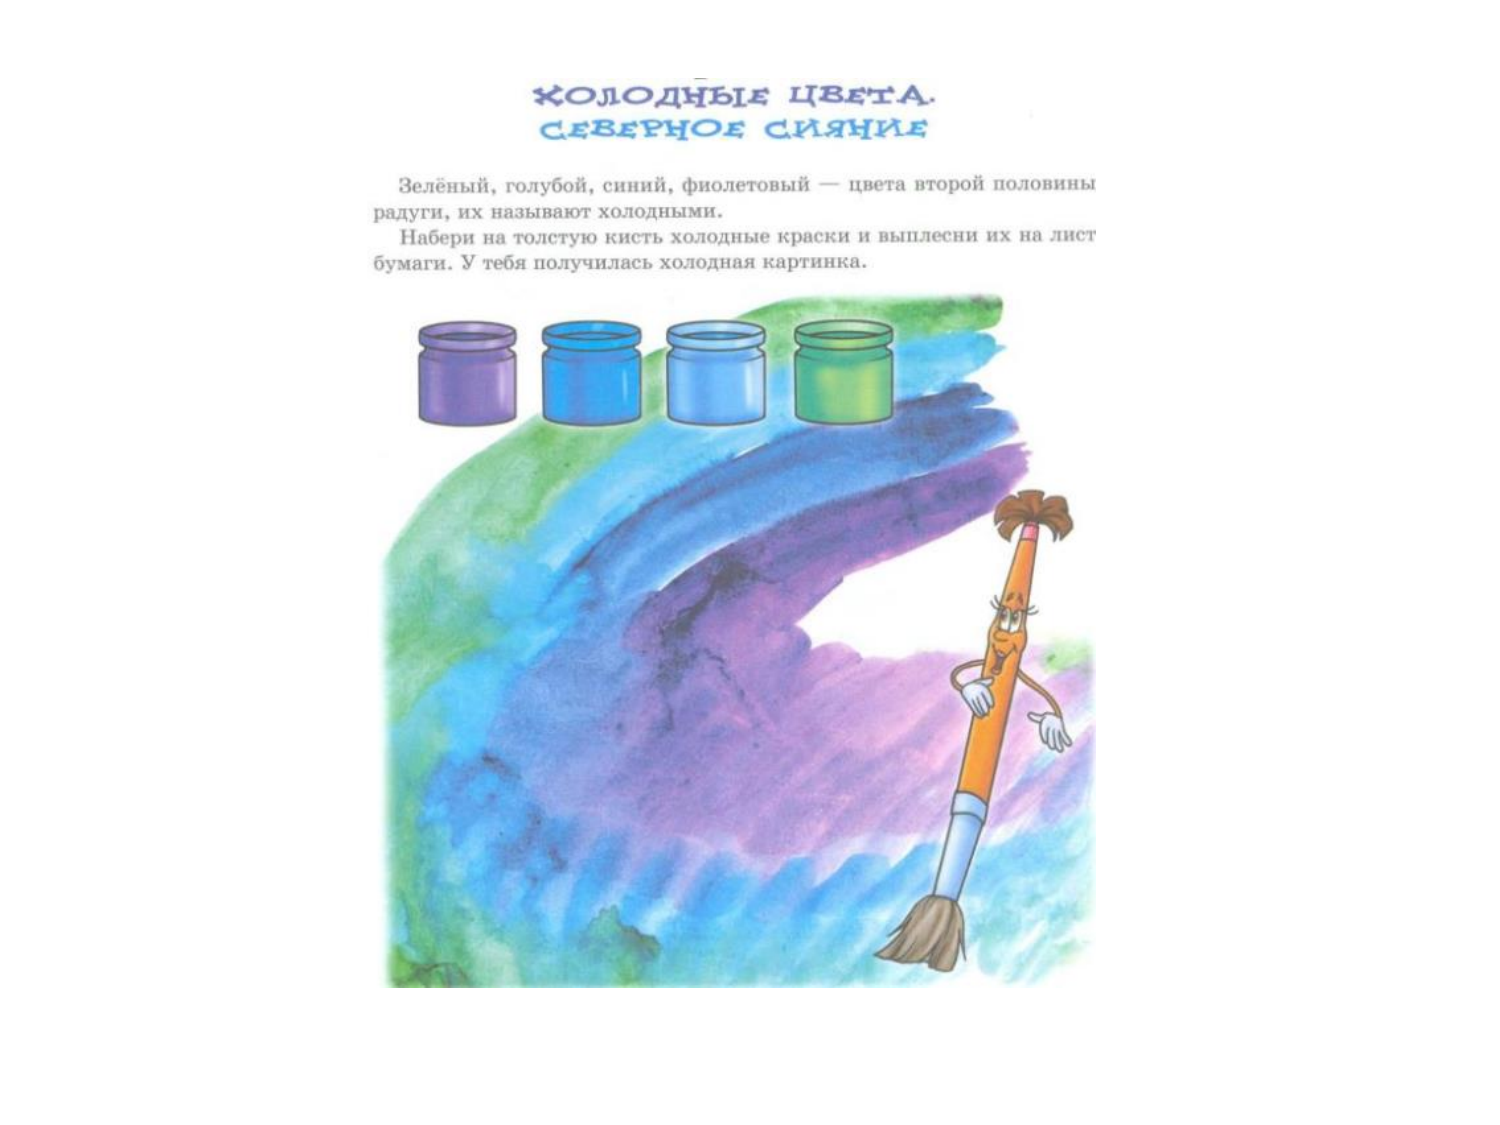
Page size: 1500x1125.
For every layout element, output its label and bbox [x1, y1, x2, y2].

picture [357, 77, 1096, 988]
